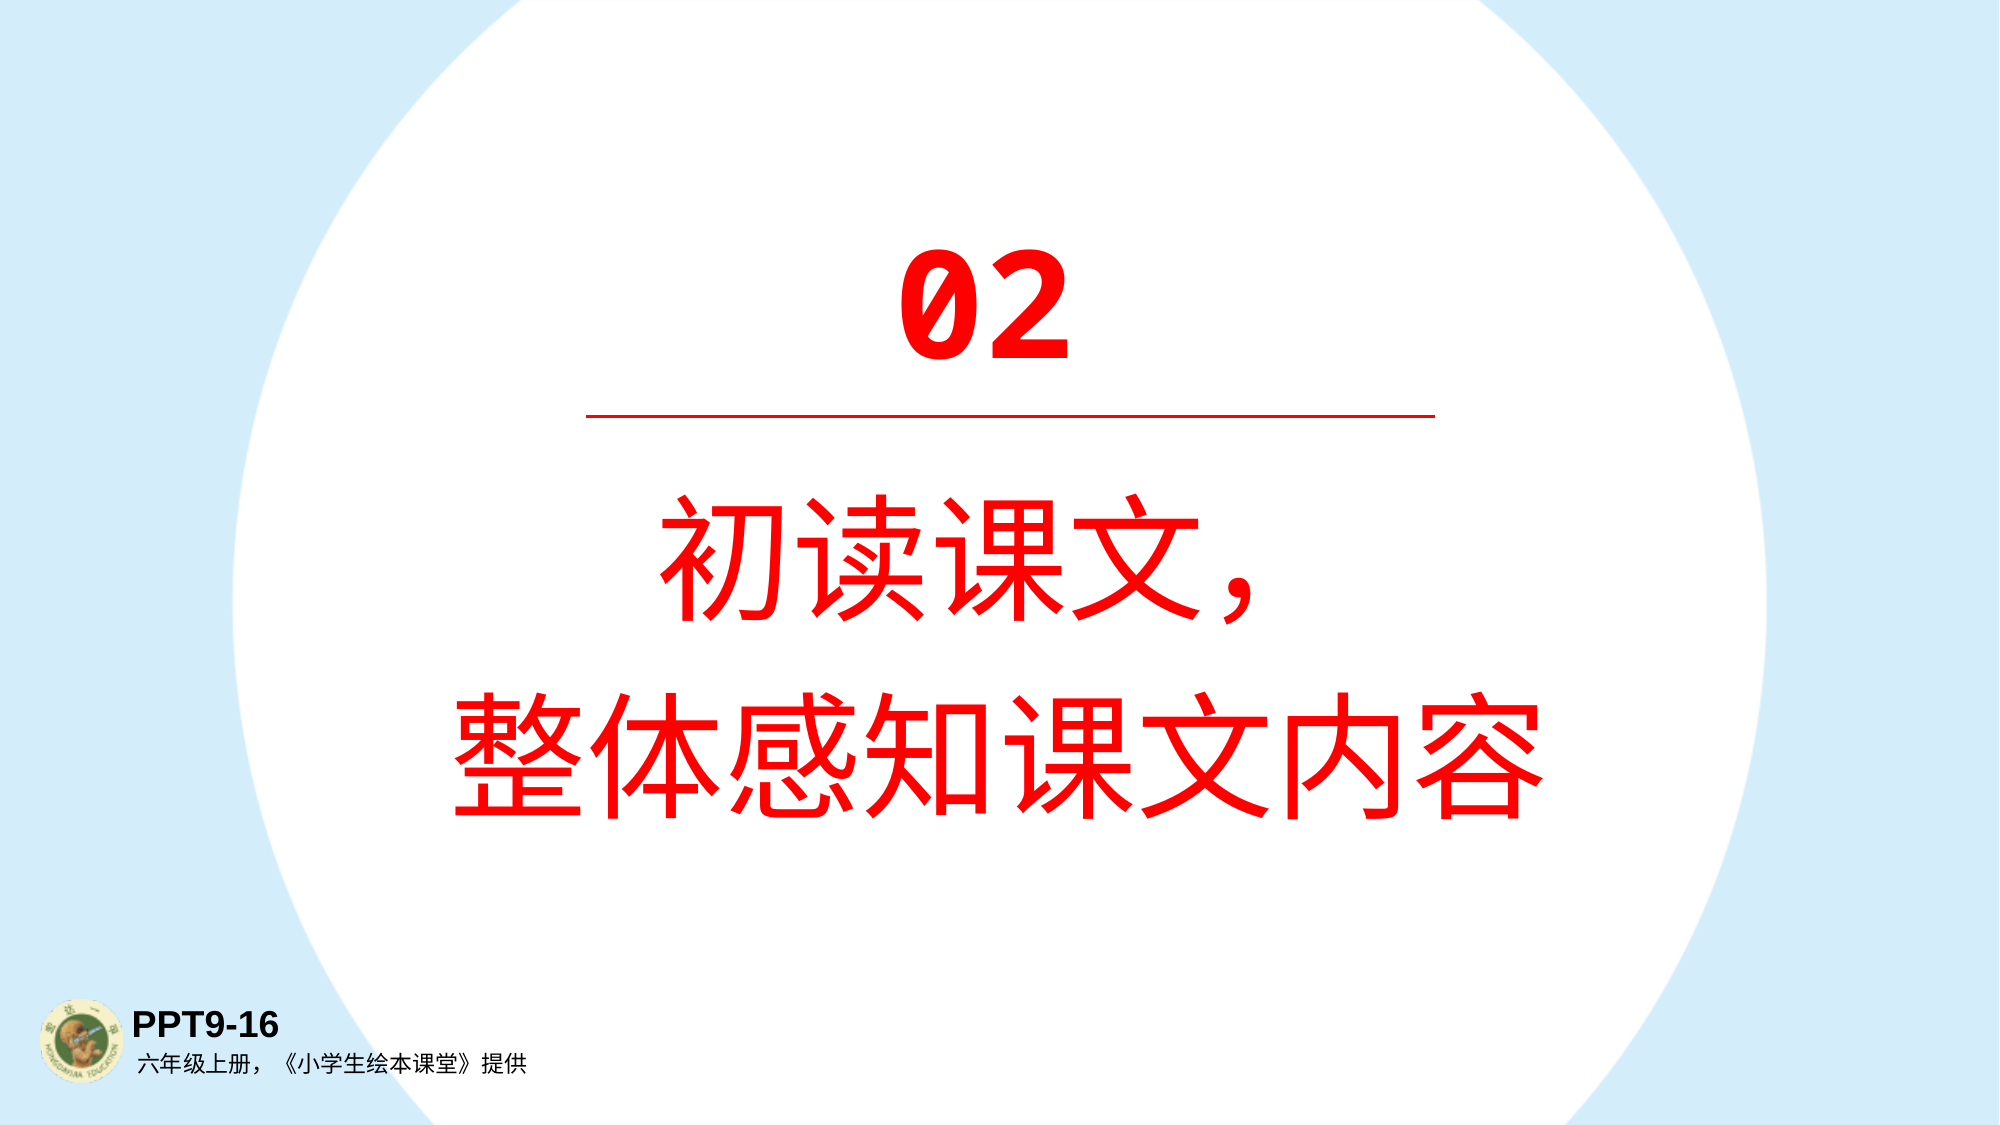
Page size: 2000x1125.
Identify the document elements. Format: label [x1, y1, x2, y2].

text_box [39, 982, 572, 1097]
text_box [411, 200, 1587, 848]
picture [0, 0, 2000, 1125]
